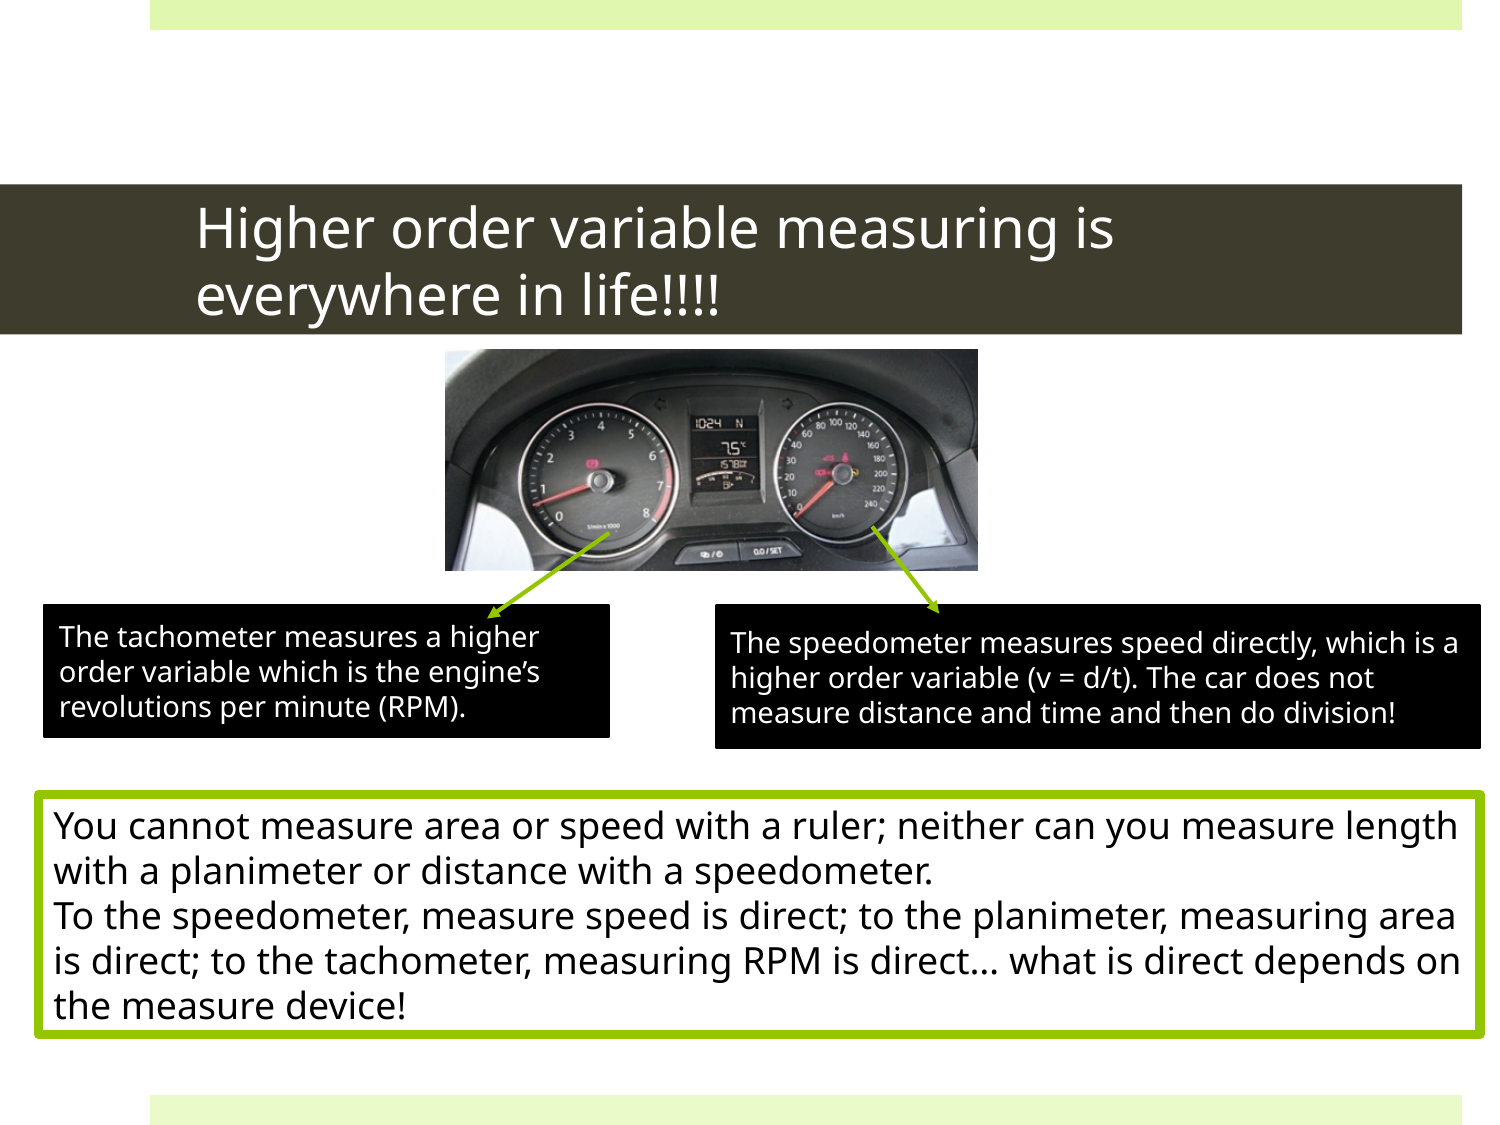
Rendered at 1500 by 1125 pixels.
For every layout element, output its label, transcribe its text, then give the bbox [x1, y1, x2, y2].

text_box The speedometer measures speed directly, which is a higher order variable (v = d/t). The car does not measure distance and time and then do division! [715, 604, 1481, 749]
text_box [486, 532, 610, 620]
text_box You cannot measure area or speed with a ruler; neither can you measure length with a planimeter or distance with a speedometer. To the speedometer, measure speed is direct; to the planimeter, measuring area is direct; to the tachometer, measuring RPM is direct… what is direct depends on the measure device! [38, 794, 1480, 1035]
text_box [871, 526, 940, 615]
text_box The tachometer measures a higher order variable which is the engine’s revolutions per minute (RPM). [43, 604, 610, 738]
title Higher order variable measuring is everywhere in life!!!! [0, 184, 1463, 335]
picture [445, 349, 978, 572]
